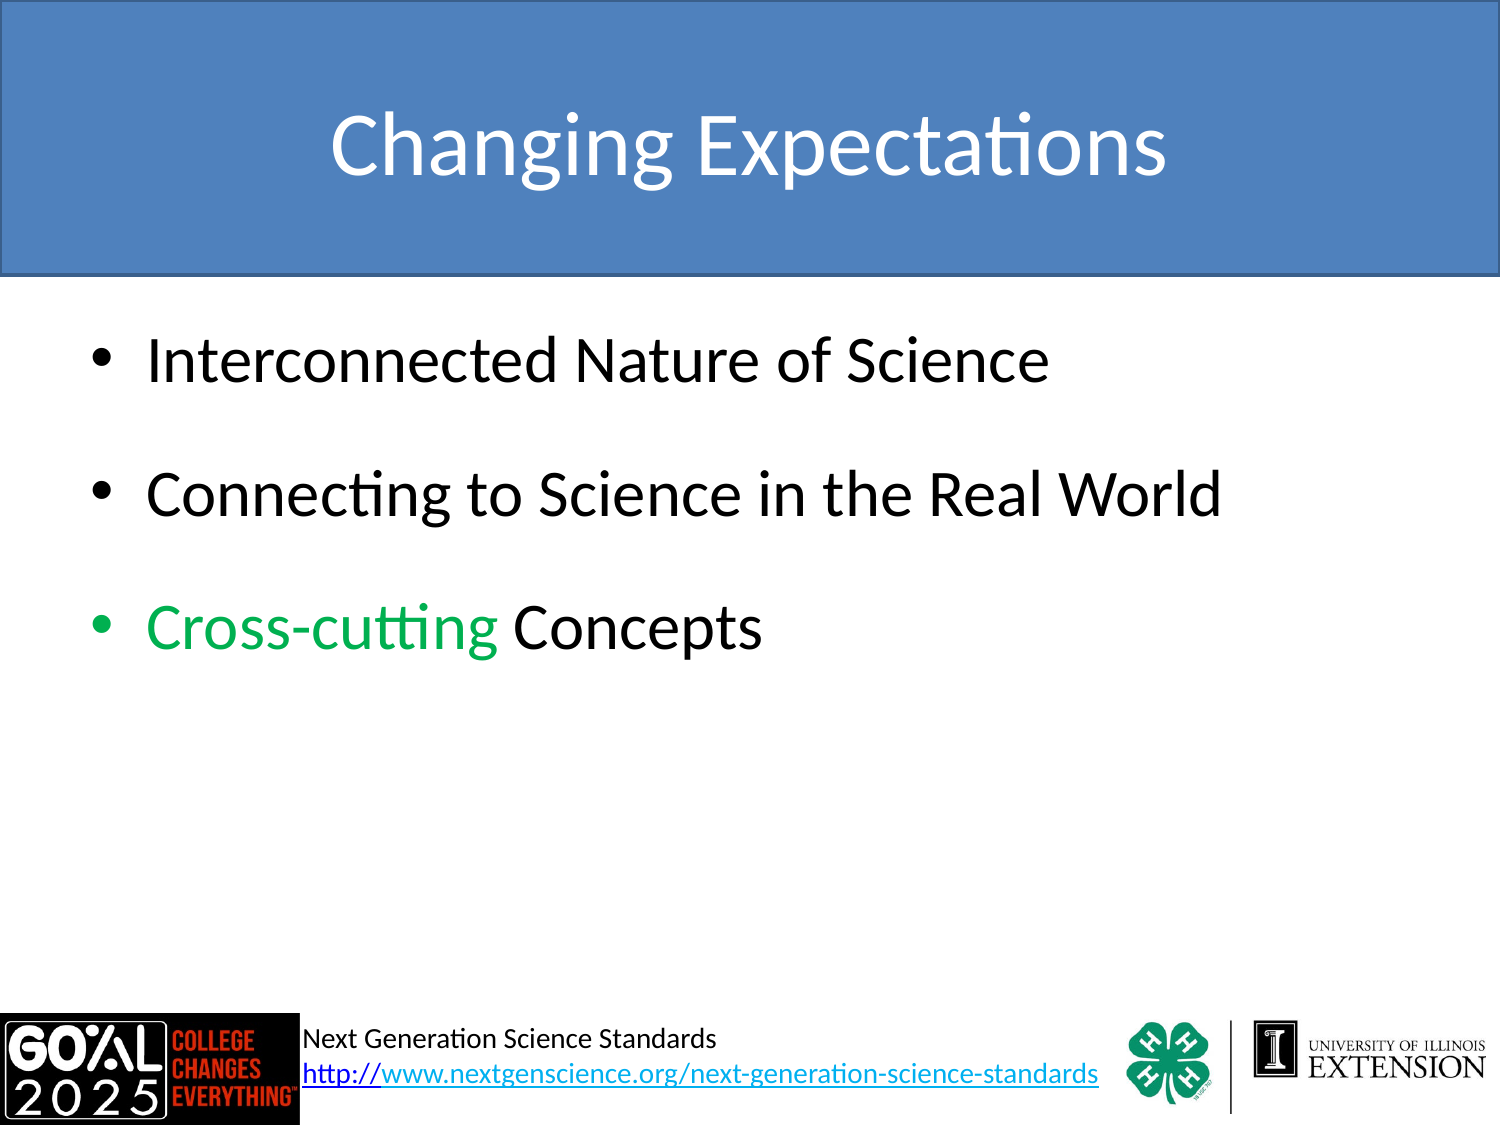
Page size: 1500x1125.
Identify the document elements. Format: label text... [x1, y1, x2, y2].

text_box Next Generation Science Standards http://www.nextgenscience.org/next-generation-science-standards [287, 1012, 1113, 1098]
picture [1112, 1013, 1500, 1114]
picture [0, 1013, 300, 1125]
title Changing Expectations [75, 45, 1425, 233]
text_box [0, 0, 1500, 277]
list Interconnected Nature of Science Connecting to Science in the Real World Cross-cutting Concepts [75, 268, 1425, 1011]
